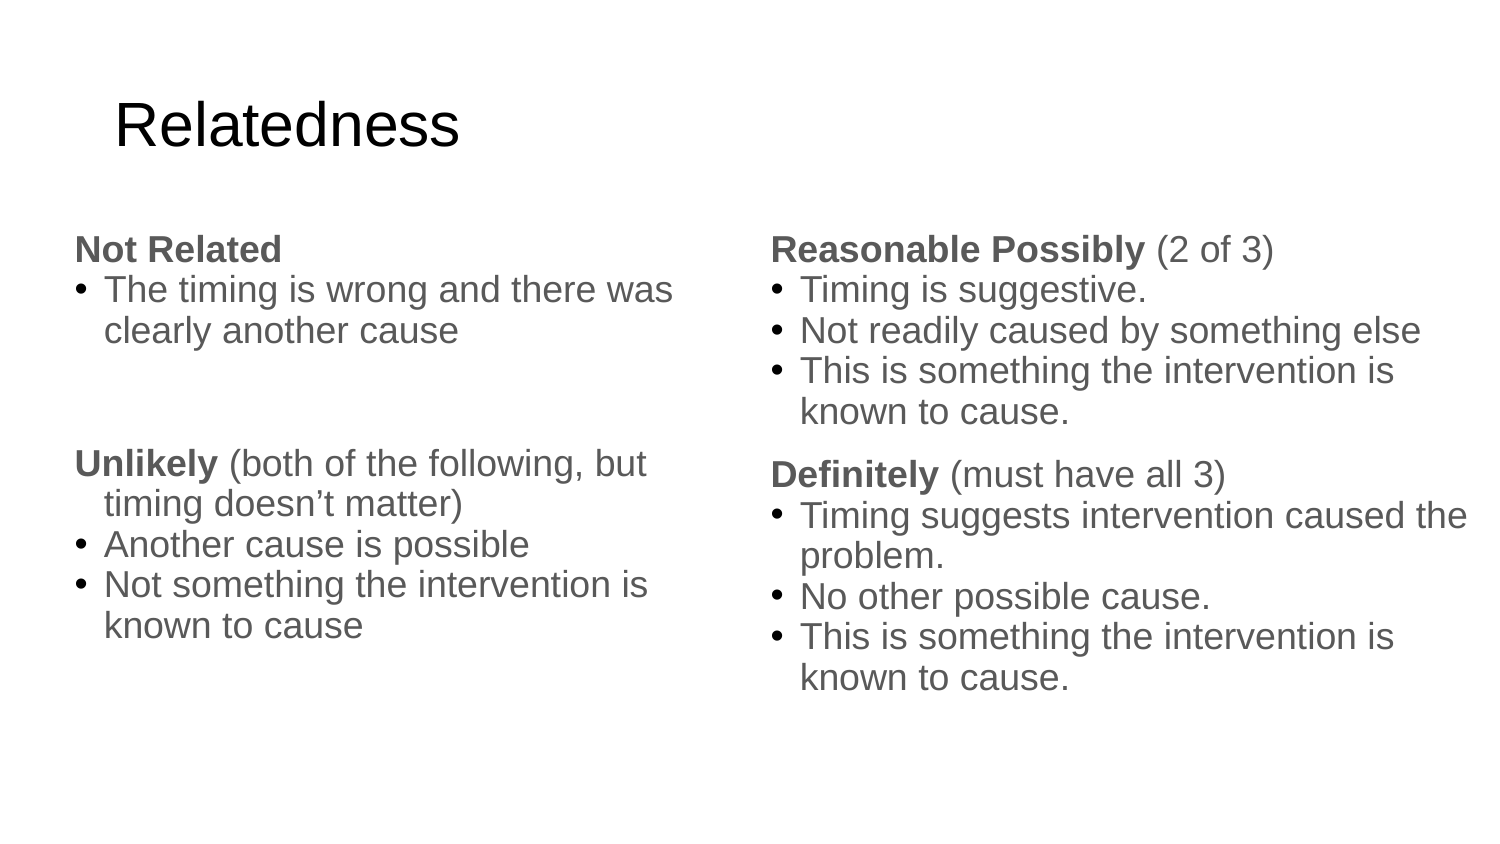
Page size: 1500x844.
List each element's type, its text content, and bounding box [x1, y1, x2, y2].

list Not Related The timing is wrong and there was clearly another cause Unlikely (both of the following, but timing doesn’t matter) Another cause is possible Not something the intervention is known to cause [63, 224, 741, 794]
title Relatedness Relatedness algorithm [103, 44, 1397, 208]
list Reasonable Possibly (2 of 3) Timing is suggestive. Not readily caused by something else This is something the intervention is known to cause. Definitely (must have all 3) Timing suggests intervention caused the problem. No other possible cause. This is something the intervention is known to cause. [759, 224, 1482, 794]
